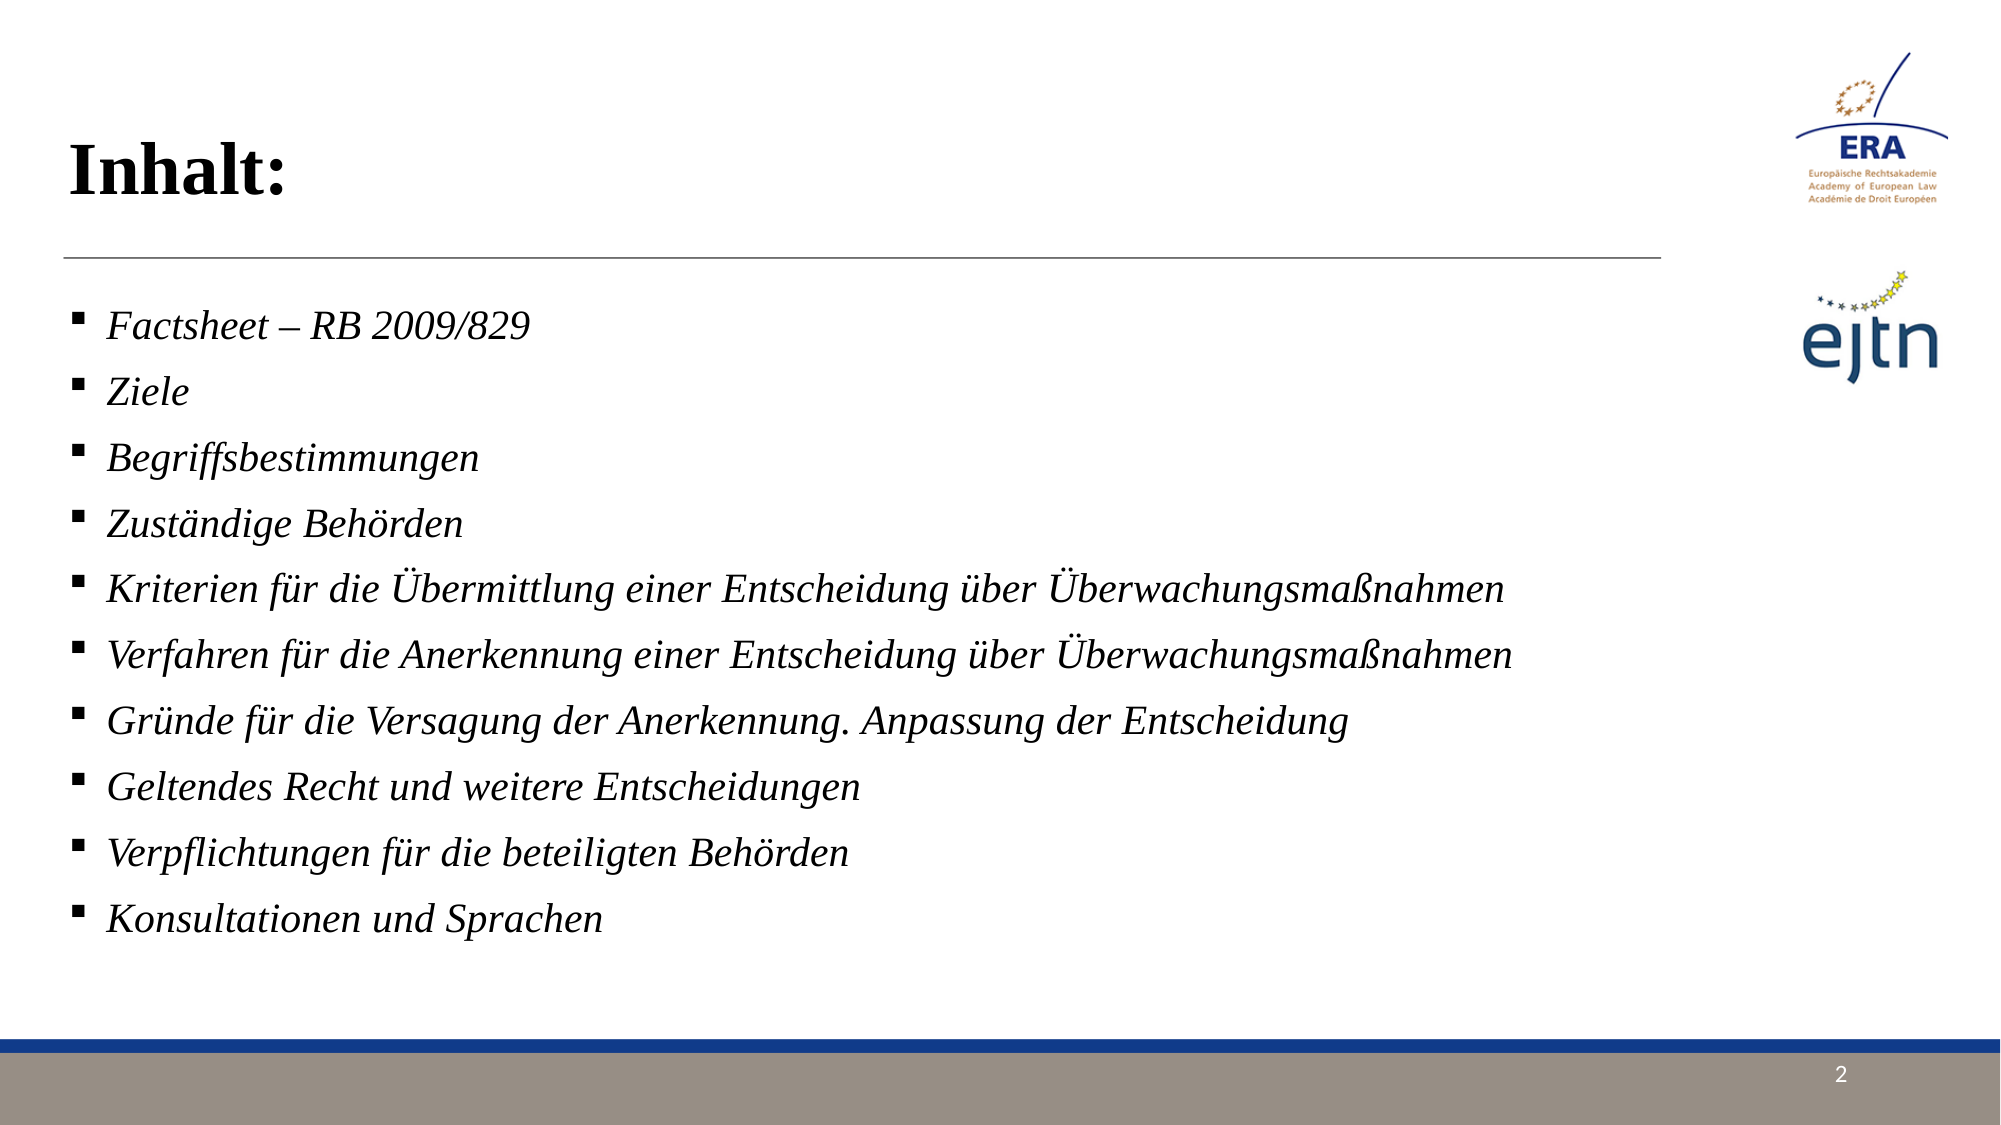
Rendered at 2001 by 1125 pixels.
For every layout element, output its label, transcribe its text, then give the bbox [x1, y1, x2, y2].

slide_number 2 [1412, 1042, 1863, 1103]
title Inhalt: [53, 76, 1843, 264]
list Factsheet – RB 2009/829 Ziele Begriffsbestimmungen Zuständige Behörden Kriterien für die Übermittlung einer Entscheidung über Überwachungsmaßnahmen Verfahren für die Anerkennung einer Entscheidung über Überwachungsmaßnahmen Gründe für die Versagung der Anerkennung. Anpassung der Entscheidung Geltendes Recht und weitere Entscheidungen Verpflichtungen für die beteiligten Behörden Konsultationen und Sprachen [53, 295, 1740, 1017]
picture [0, 0, 2001, 1125]
